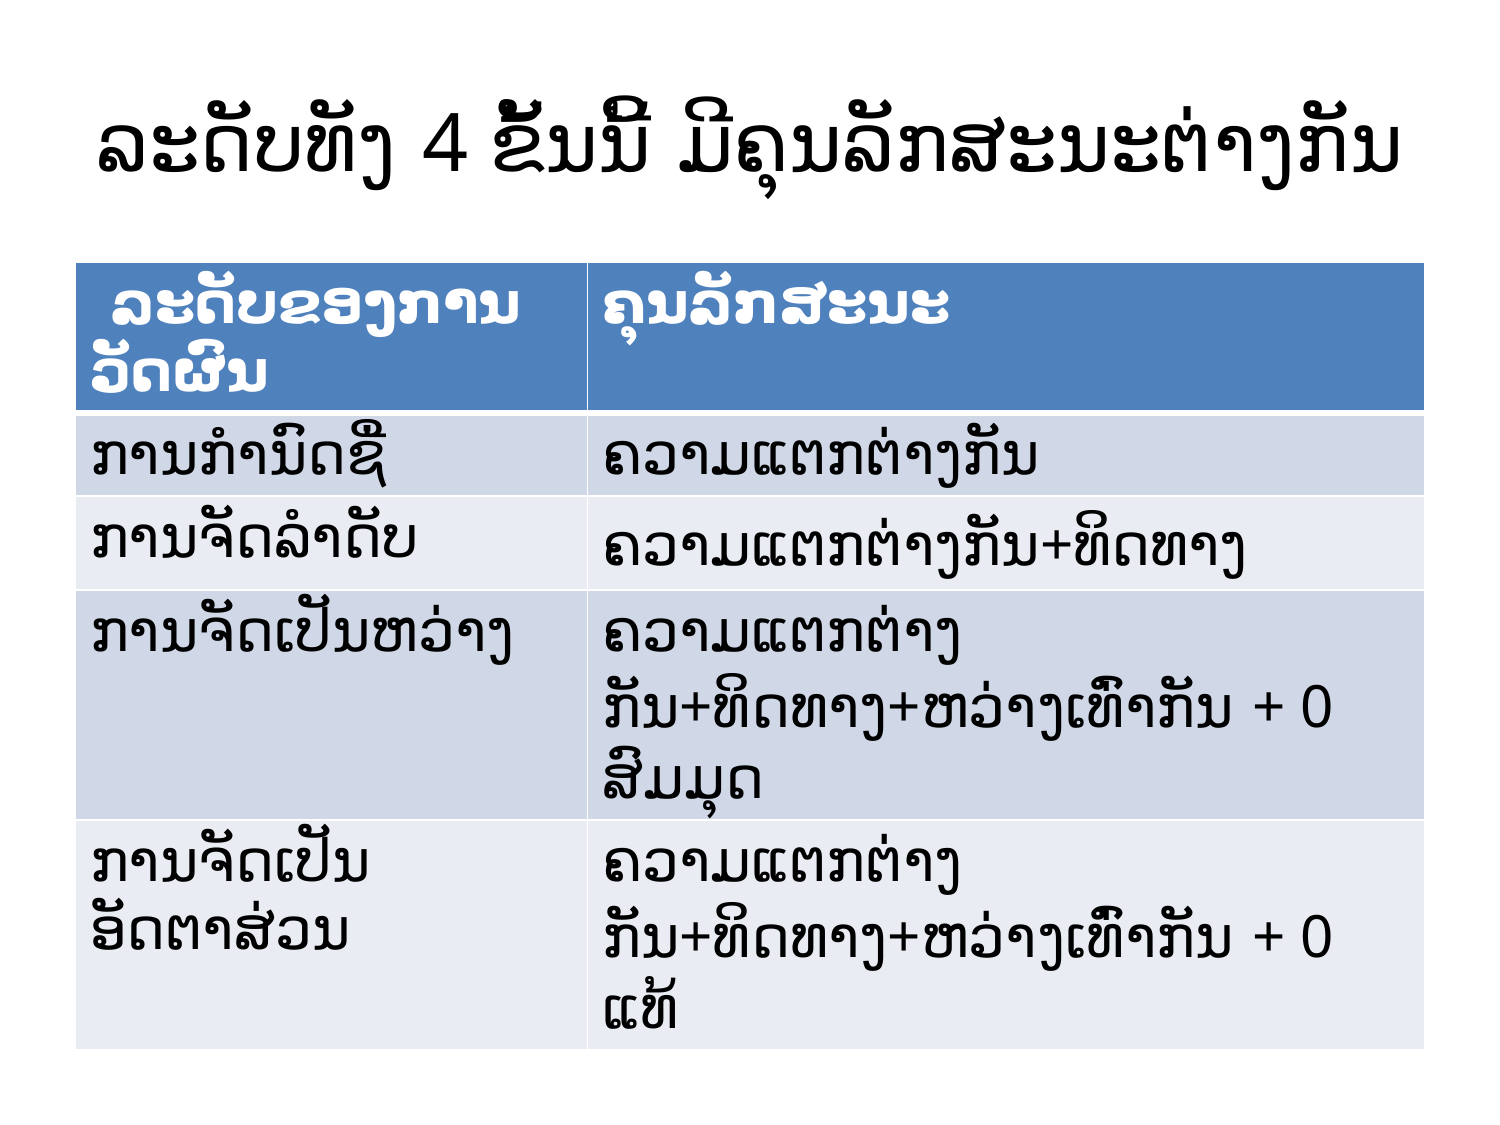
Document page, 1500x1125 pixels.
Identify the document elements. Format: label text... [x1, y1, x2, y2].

table_cell ການຈັດເປັນຫວ່າງ [76, 591, 587, 819]
table_cell ຄວາມແຕກຕ່າງກັນ+ທິດທາງ+ຫວ່າງເທົ່າກັນ + 0 ສົມມຸດ [588, 591, 1424, 819]
table_header ລະດັບຂອງການວັດຜົນ [76, 263, 587, 410]
title ລະດັບທັງ 4 ຂັ້ນນີ້ ມີຄຸນລັກສະນະຕ່າງກັນ [75, 45, 1425, 233]
table_cell ຄວາມແຕກຕ່າງກັນ+ທິດທາງ [588, 497, 1424, 589]
table_header ຄຸນລັກສະນະ [588, 263, 1424, 410]
table_cell ການຈັດລຳດັບ [76, 497, 587, 589]
table_cell ຄວາມແຕກຕ່າງກັນ+ທິດທາງ+ຫວ່າງເທົ່າກັນ + 0 ແທ້ [588, 821, 1424, 1049]
table_cell ການກຳນົດຊື່ [76, 416, 587, 495]
table_cell ຄວາມແຕກຕ່າງກັນ [588, 416, 1424, 495]
table_cell ການຈັດເປັນອັດຕາສ່ວນ [76, 821, 587, 1049]
